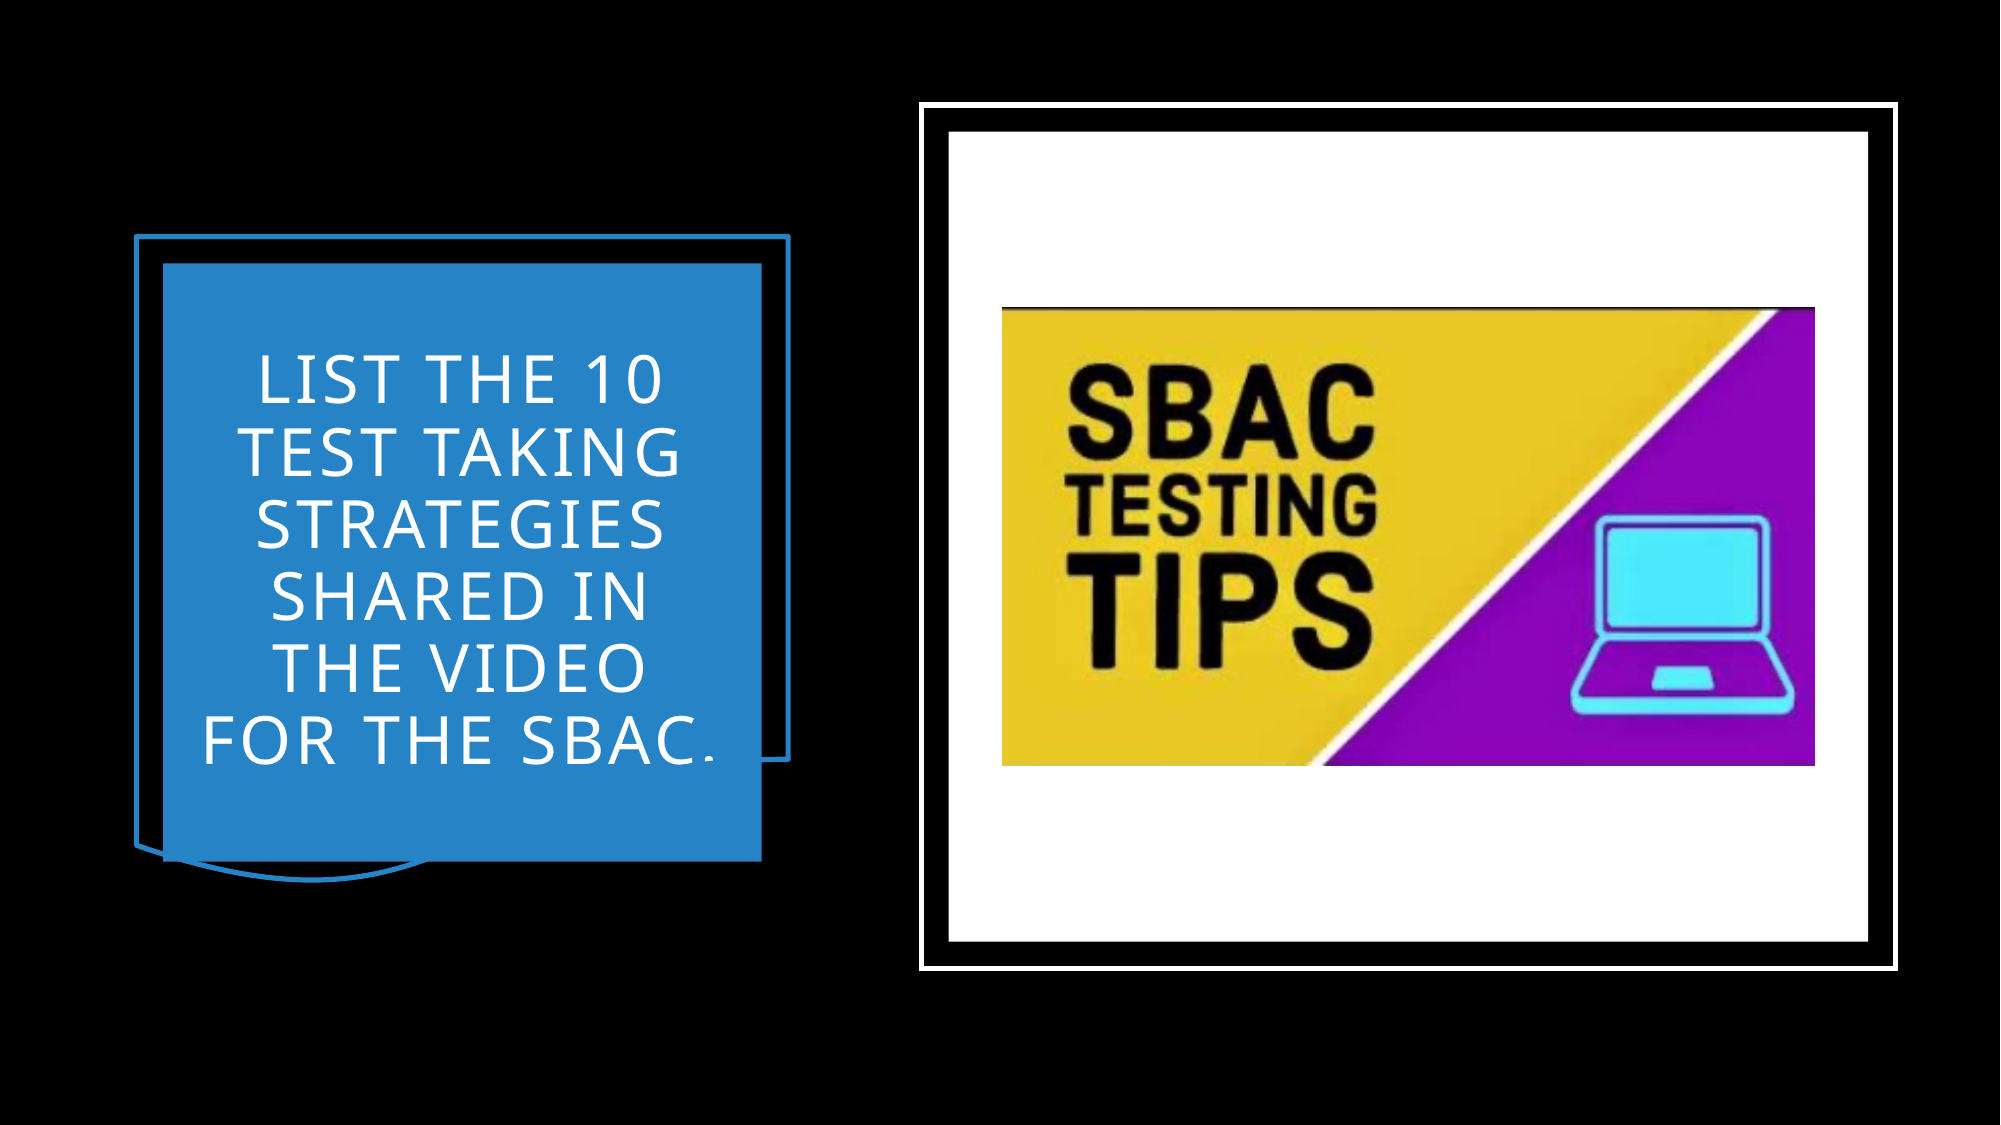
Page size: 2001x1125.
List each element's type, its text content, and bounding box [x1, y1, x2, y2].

text_box [948, 131, 1869, 943]
text_box [135, 235, 790, 882]
title List the 10 test taking strategies shared in the video for the SBAC. [419, 761, 764, 864]
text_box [1001, 306, 1816, 767]
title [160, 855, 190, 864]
text_box [921, 104, 1896, 969]
